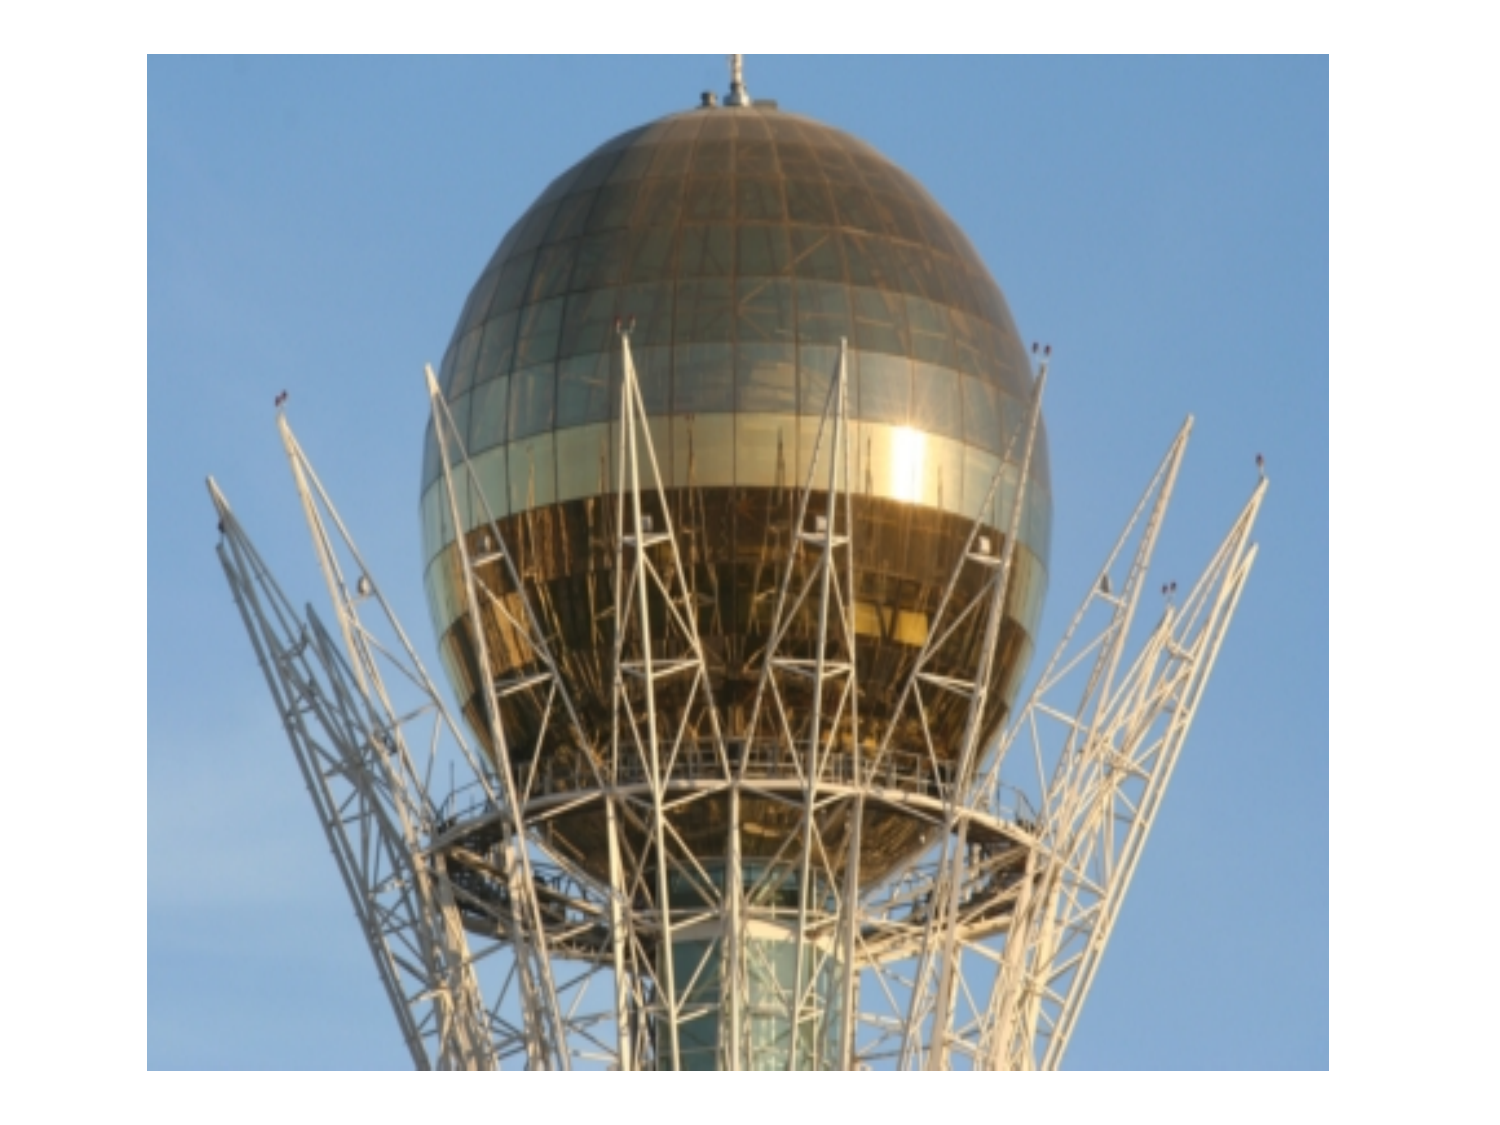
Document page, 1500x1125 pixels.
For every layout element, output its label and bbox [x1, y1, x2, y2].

picture [147, 54, 1329, 1071]
